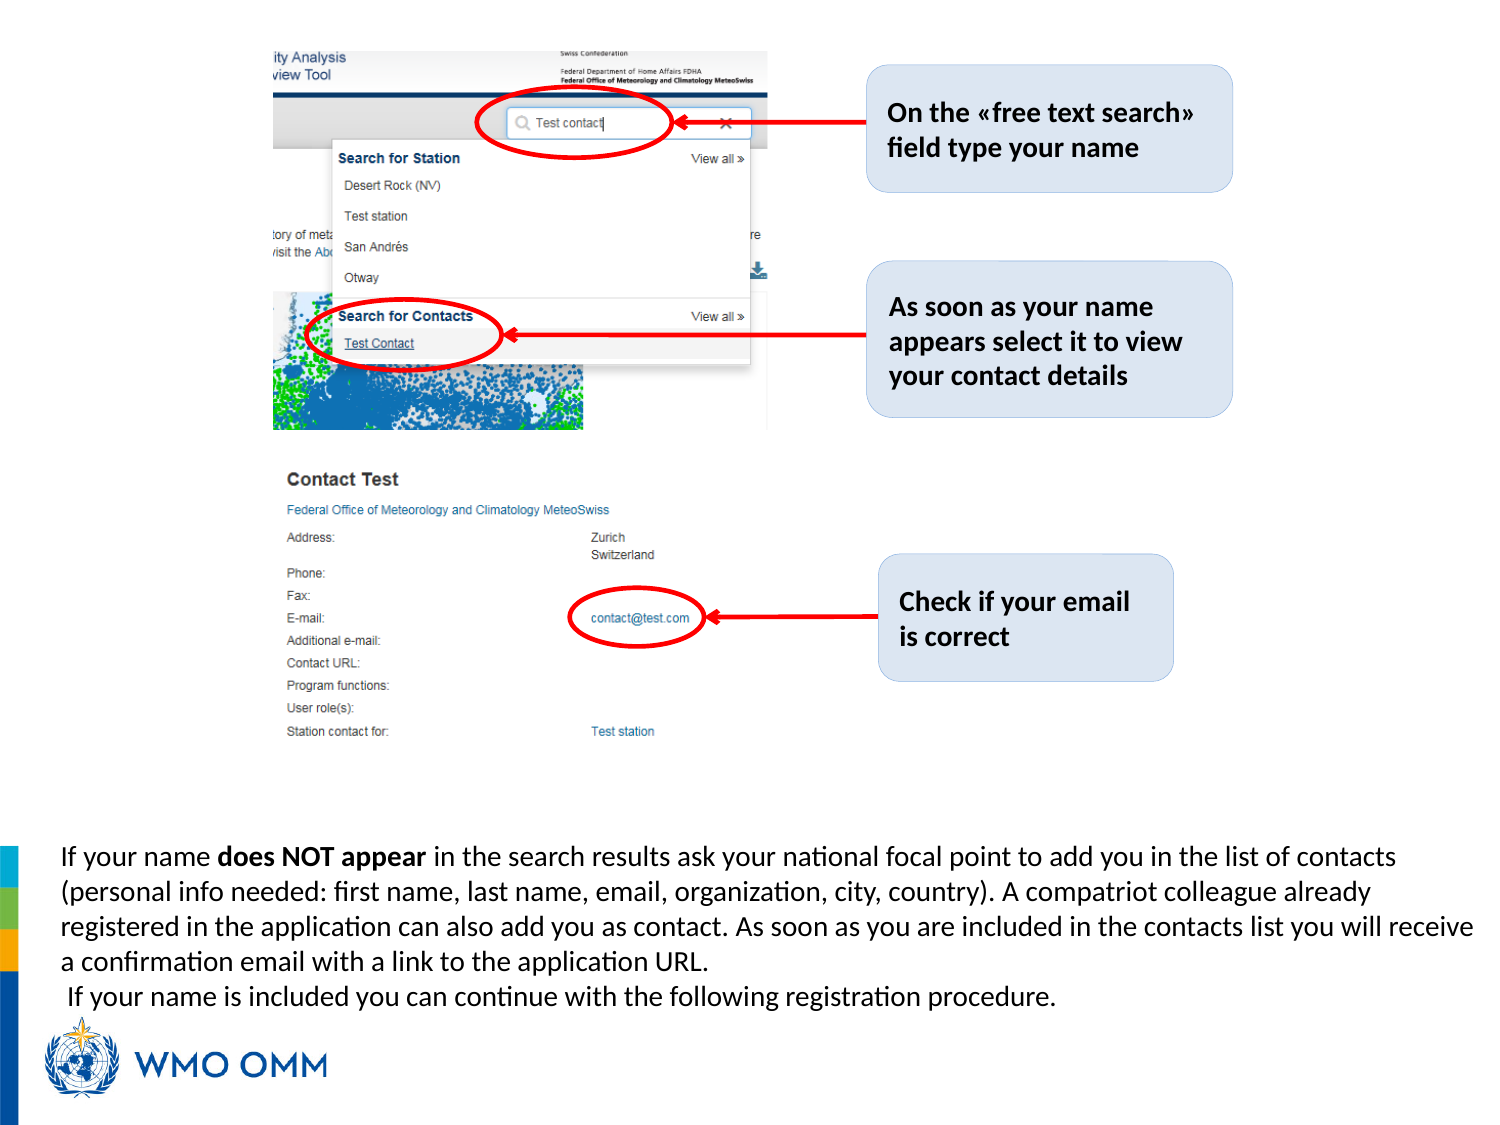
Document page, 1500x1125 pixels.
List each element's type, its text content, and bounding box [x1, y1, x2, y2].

text_box On the «free text search» field type your name [864, 62, 1235, 195]
picture [272, 51, 773, 430]
picture [272, 452, 721, 746]
text_box If your name does NOT appear in the search results ask your national focal point to add you in the list of contacts (personal info needed: first name, last name, email, organization, city, country). A compatriot colleague already registered in the application can also add you as contact. As soon as you are included in the contacts list you will receive a confirmation email with a link to the application URL. If your name is included you can continue with the following registration procedure. [45, 829, 1493, 1020]
text_box As soon as your name appears select it to view your contact details [864, 258, 1235, 420]
picture [0, 845, 327, 1125]
text_box Check if your email is correct [876, 551, 1176, 684]
